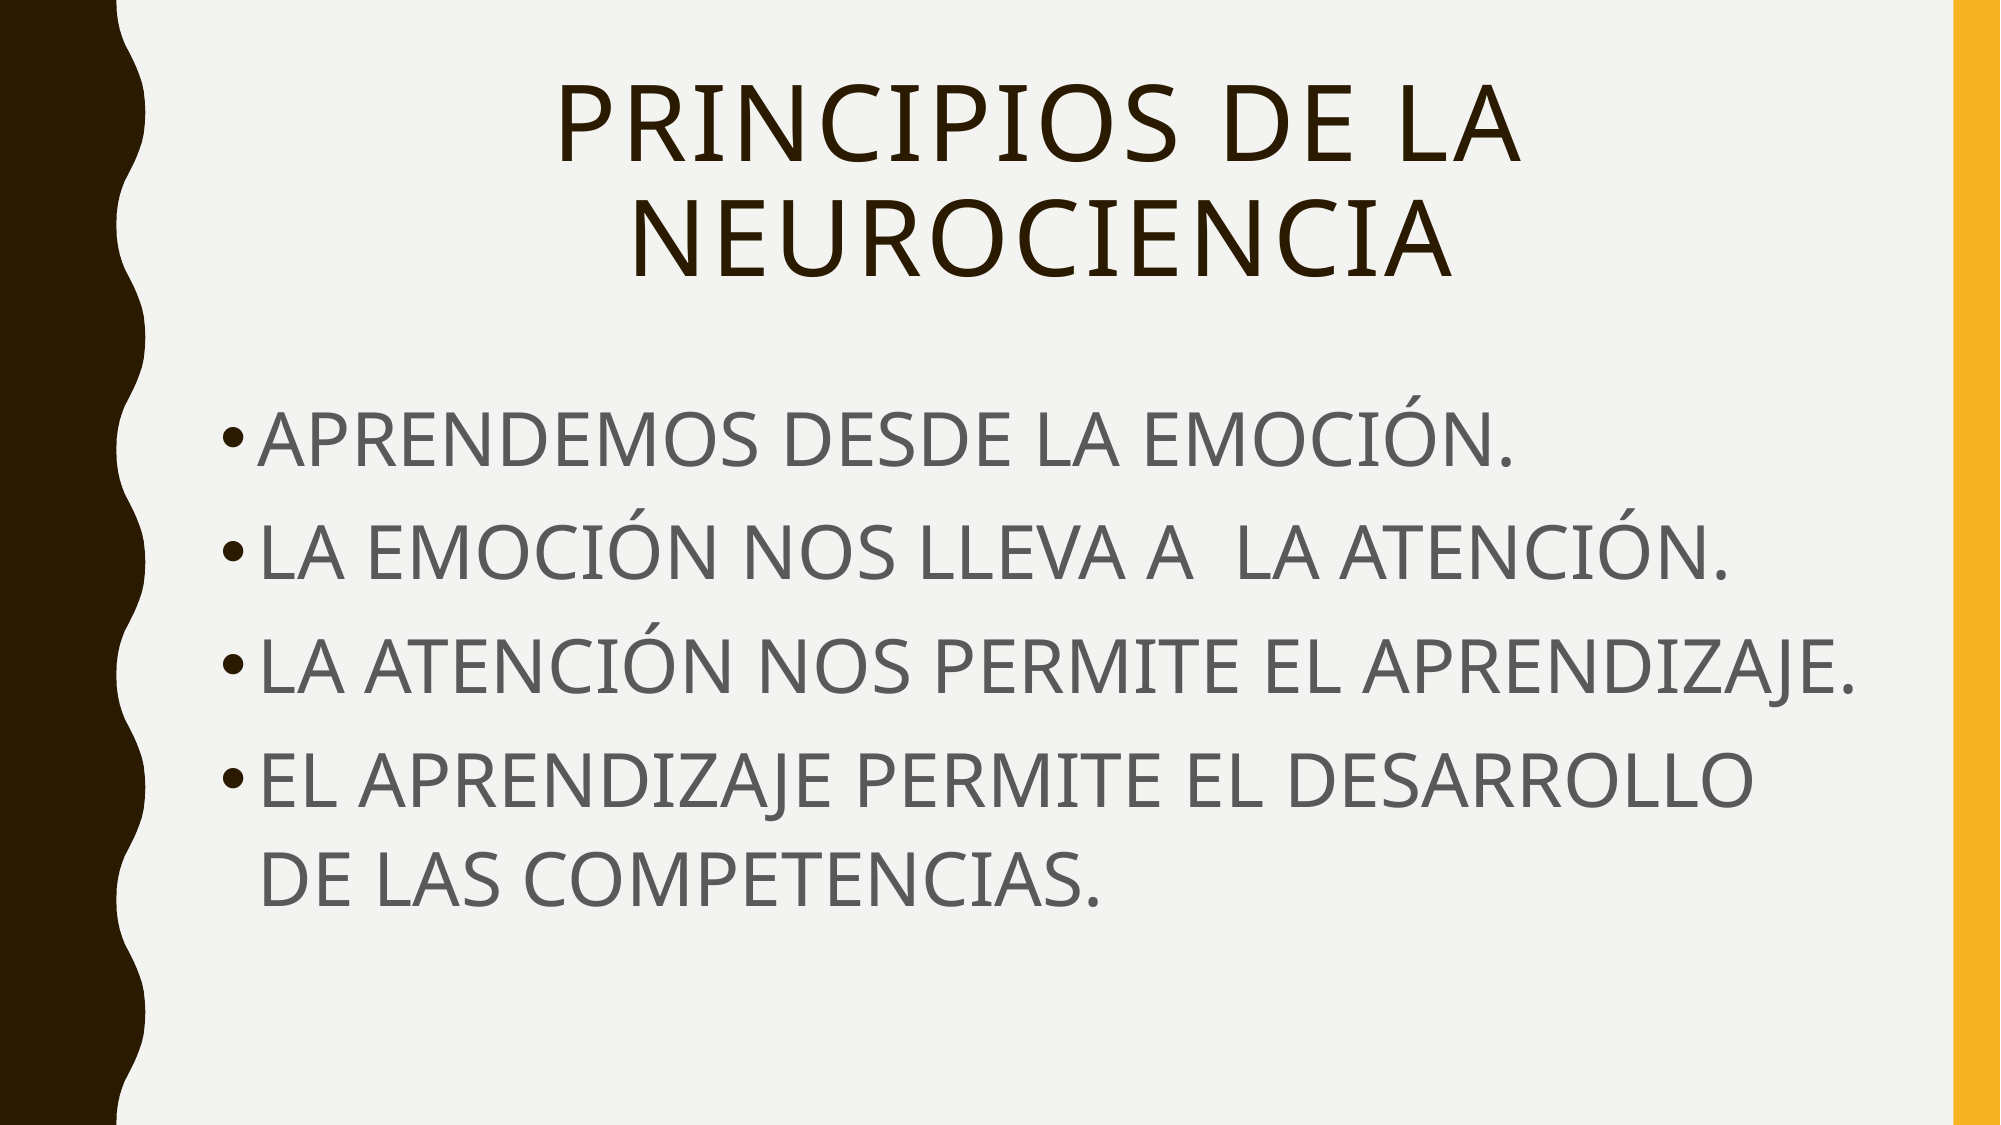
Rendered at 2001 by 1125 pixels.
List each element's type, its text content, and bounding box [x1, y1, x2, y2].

list APRENDEMOS DESDE LA EMOCIÓN. LA EMOCIÓN NOS LLEVA A LA ATENCIÓN. LA ATENCIÓN NOS PERMITE EL APRENDIZAJE. EL APRENDIZAJE PERMITE EL DESARROLLO DE LAS COMPETENCIAS. [205, 375, 1875, 965]
title Principios de la neurociencia [205, 62, 1875, 308]
